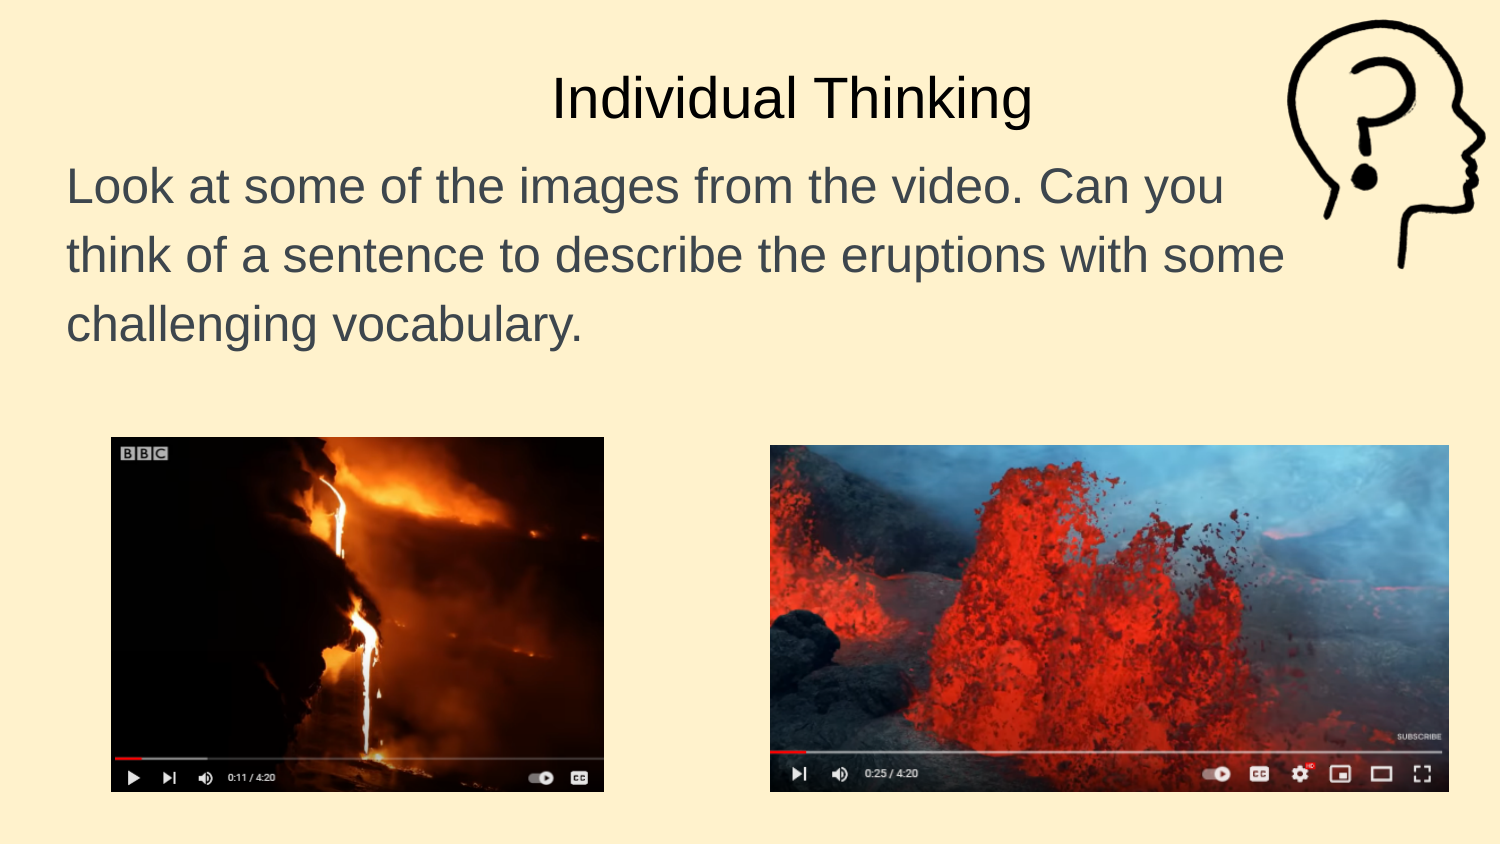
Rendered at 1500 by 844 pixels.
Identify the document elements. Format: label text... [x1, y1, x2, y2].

picture [1230, 0, 1500, 292]
text_box Individual Thinking [94, 45, 1225, 140]
picture [769, 445, 1450, 792]
picture [111, 437, 604, 792]
list Look at some of the images from the video. Can you think of a sentence to describe the eruptions with some challenging vocabulary. [51, 129, 1307, 458]
